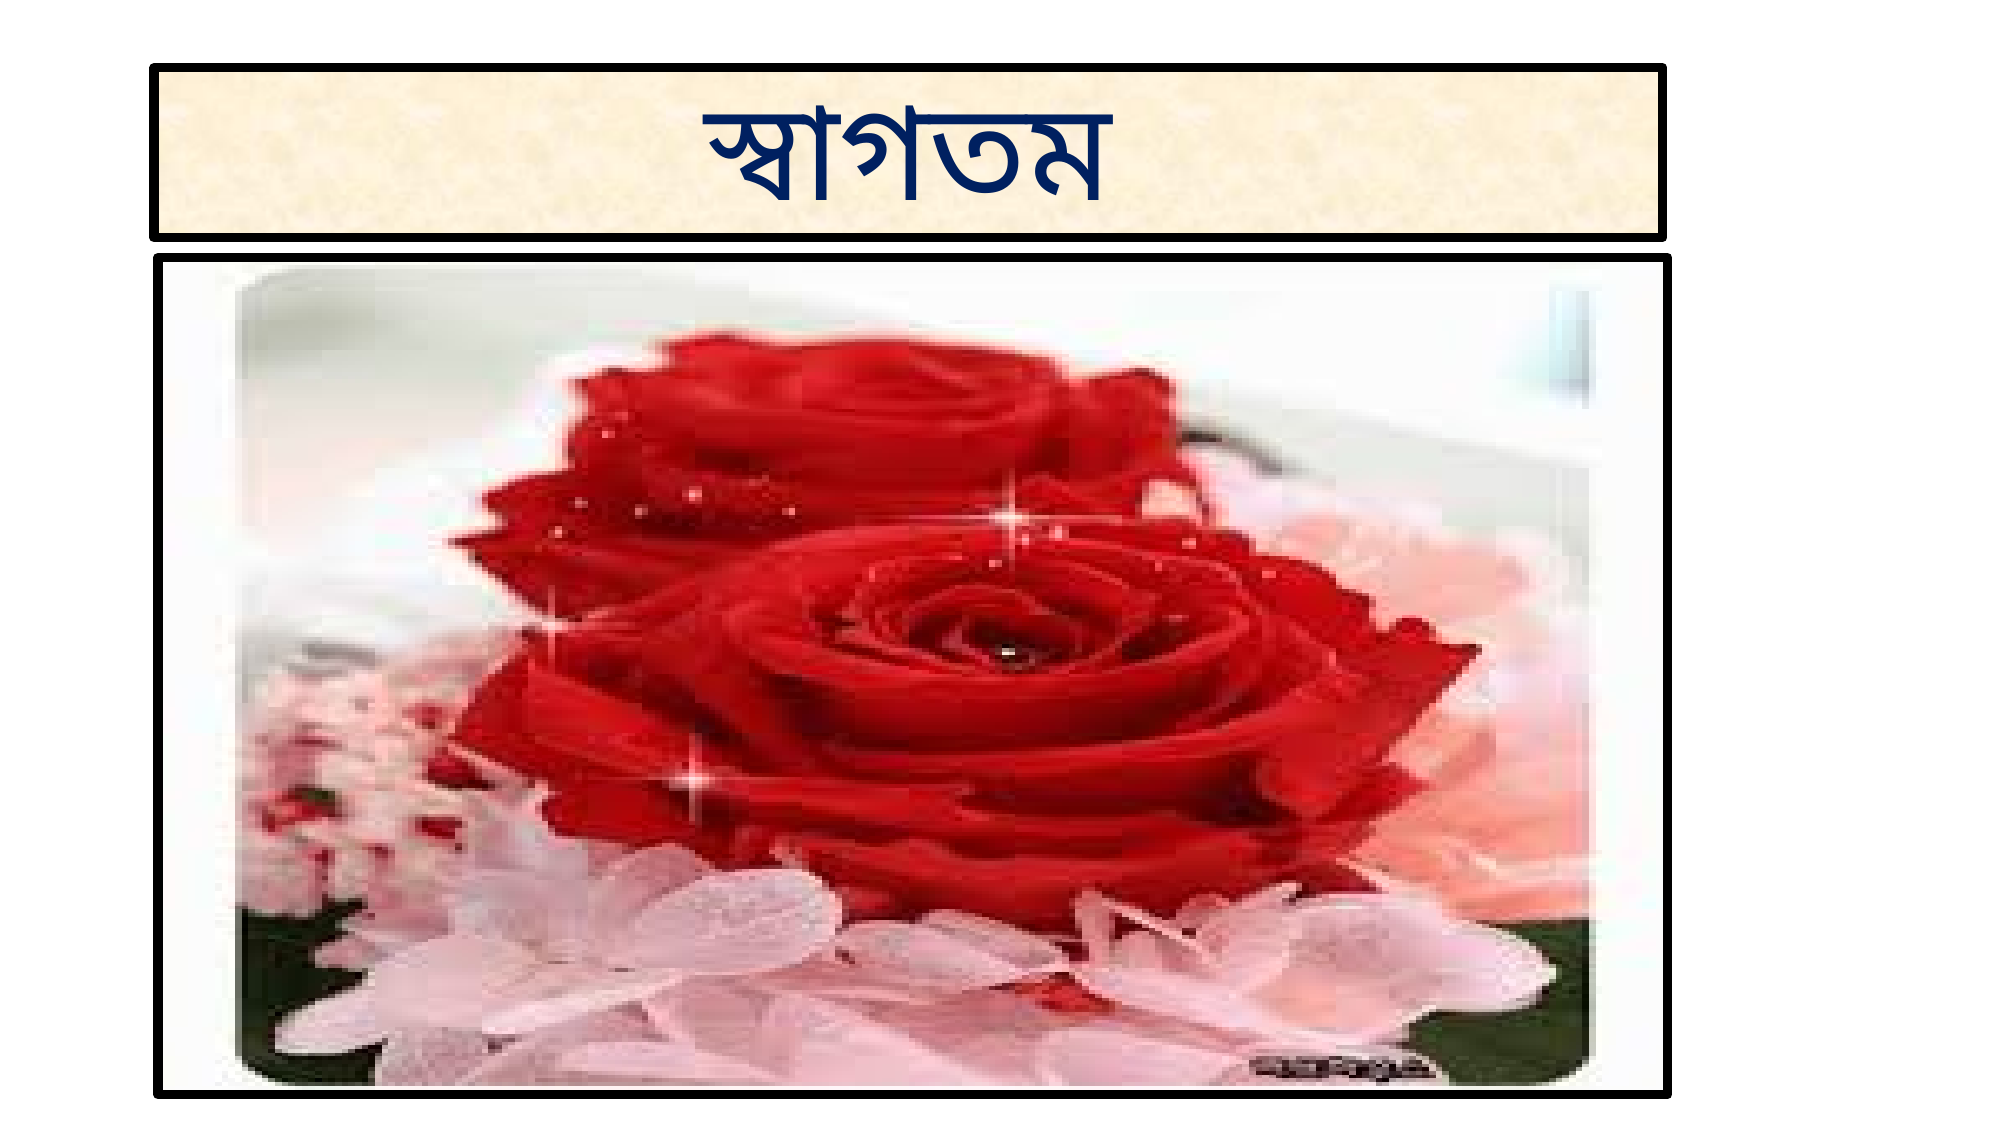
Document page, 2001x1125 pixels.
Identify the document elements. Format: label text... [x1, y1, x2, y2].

title স্বাগতম [154, 67, 1663, 238]
picture [162, 262, 1663, 1091]
